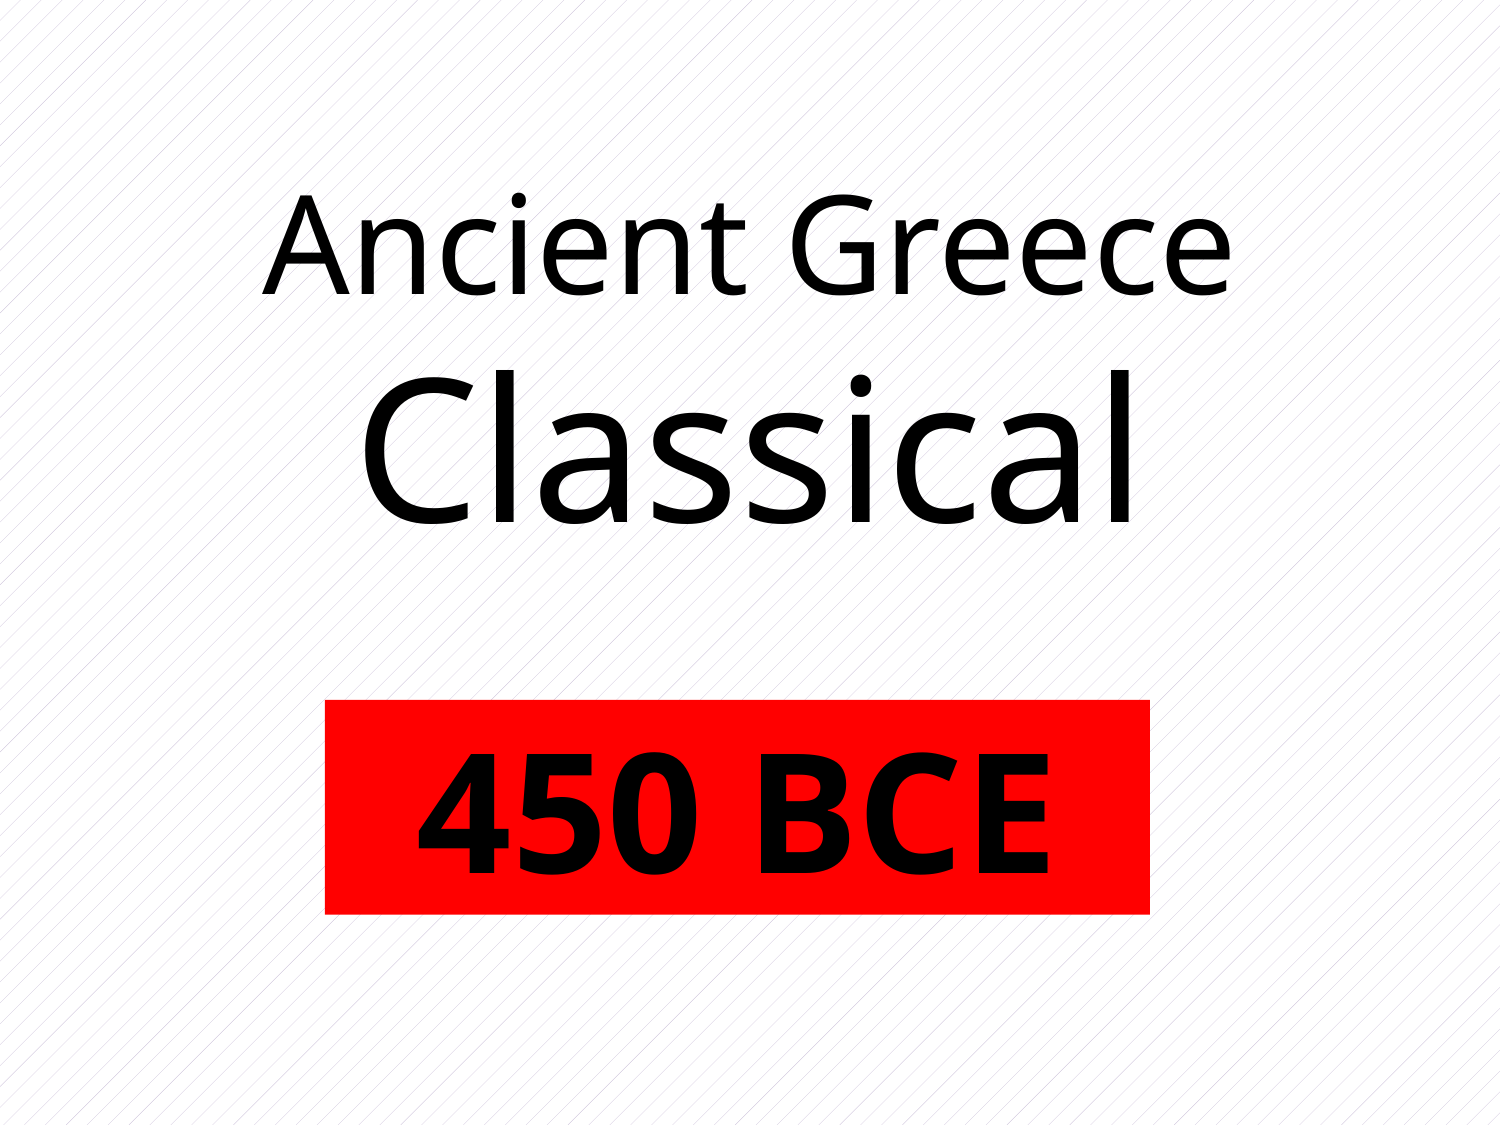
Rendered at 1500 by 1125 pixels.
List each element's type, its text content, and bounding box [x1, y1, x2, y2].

text_box 450 BCE [324, 699, 1150, 915]
text_box Ancient Greece Classical [0, 149, 1500, 570]
